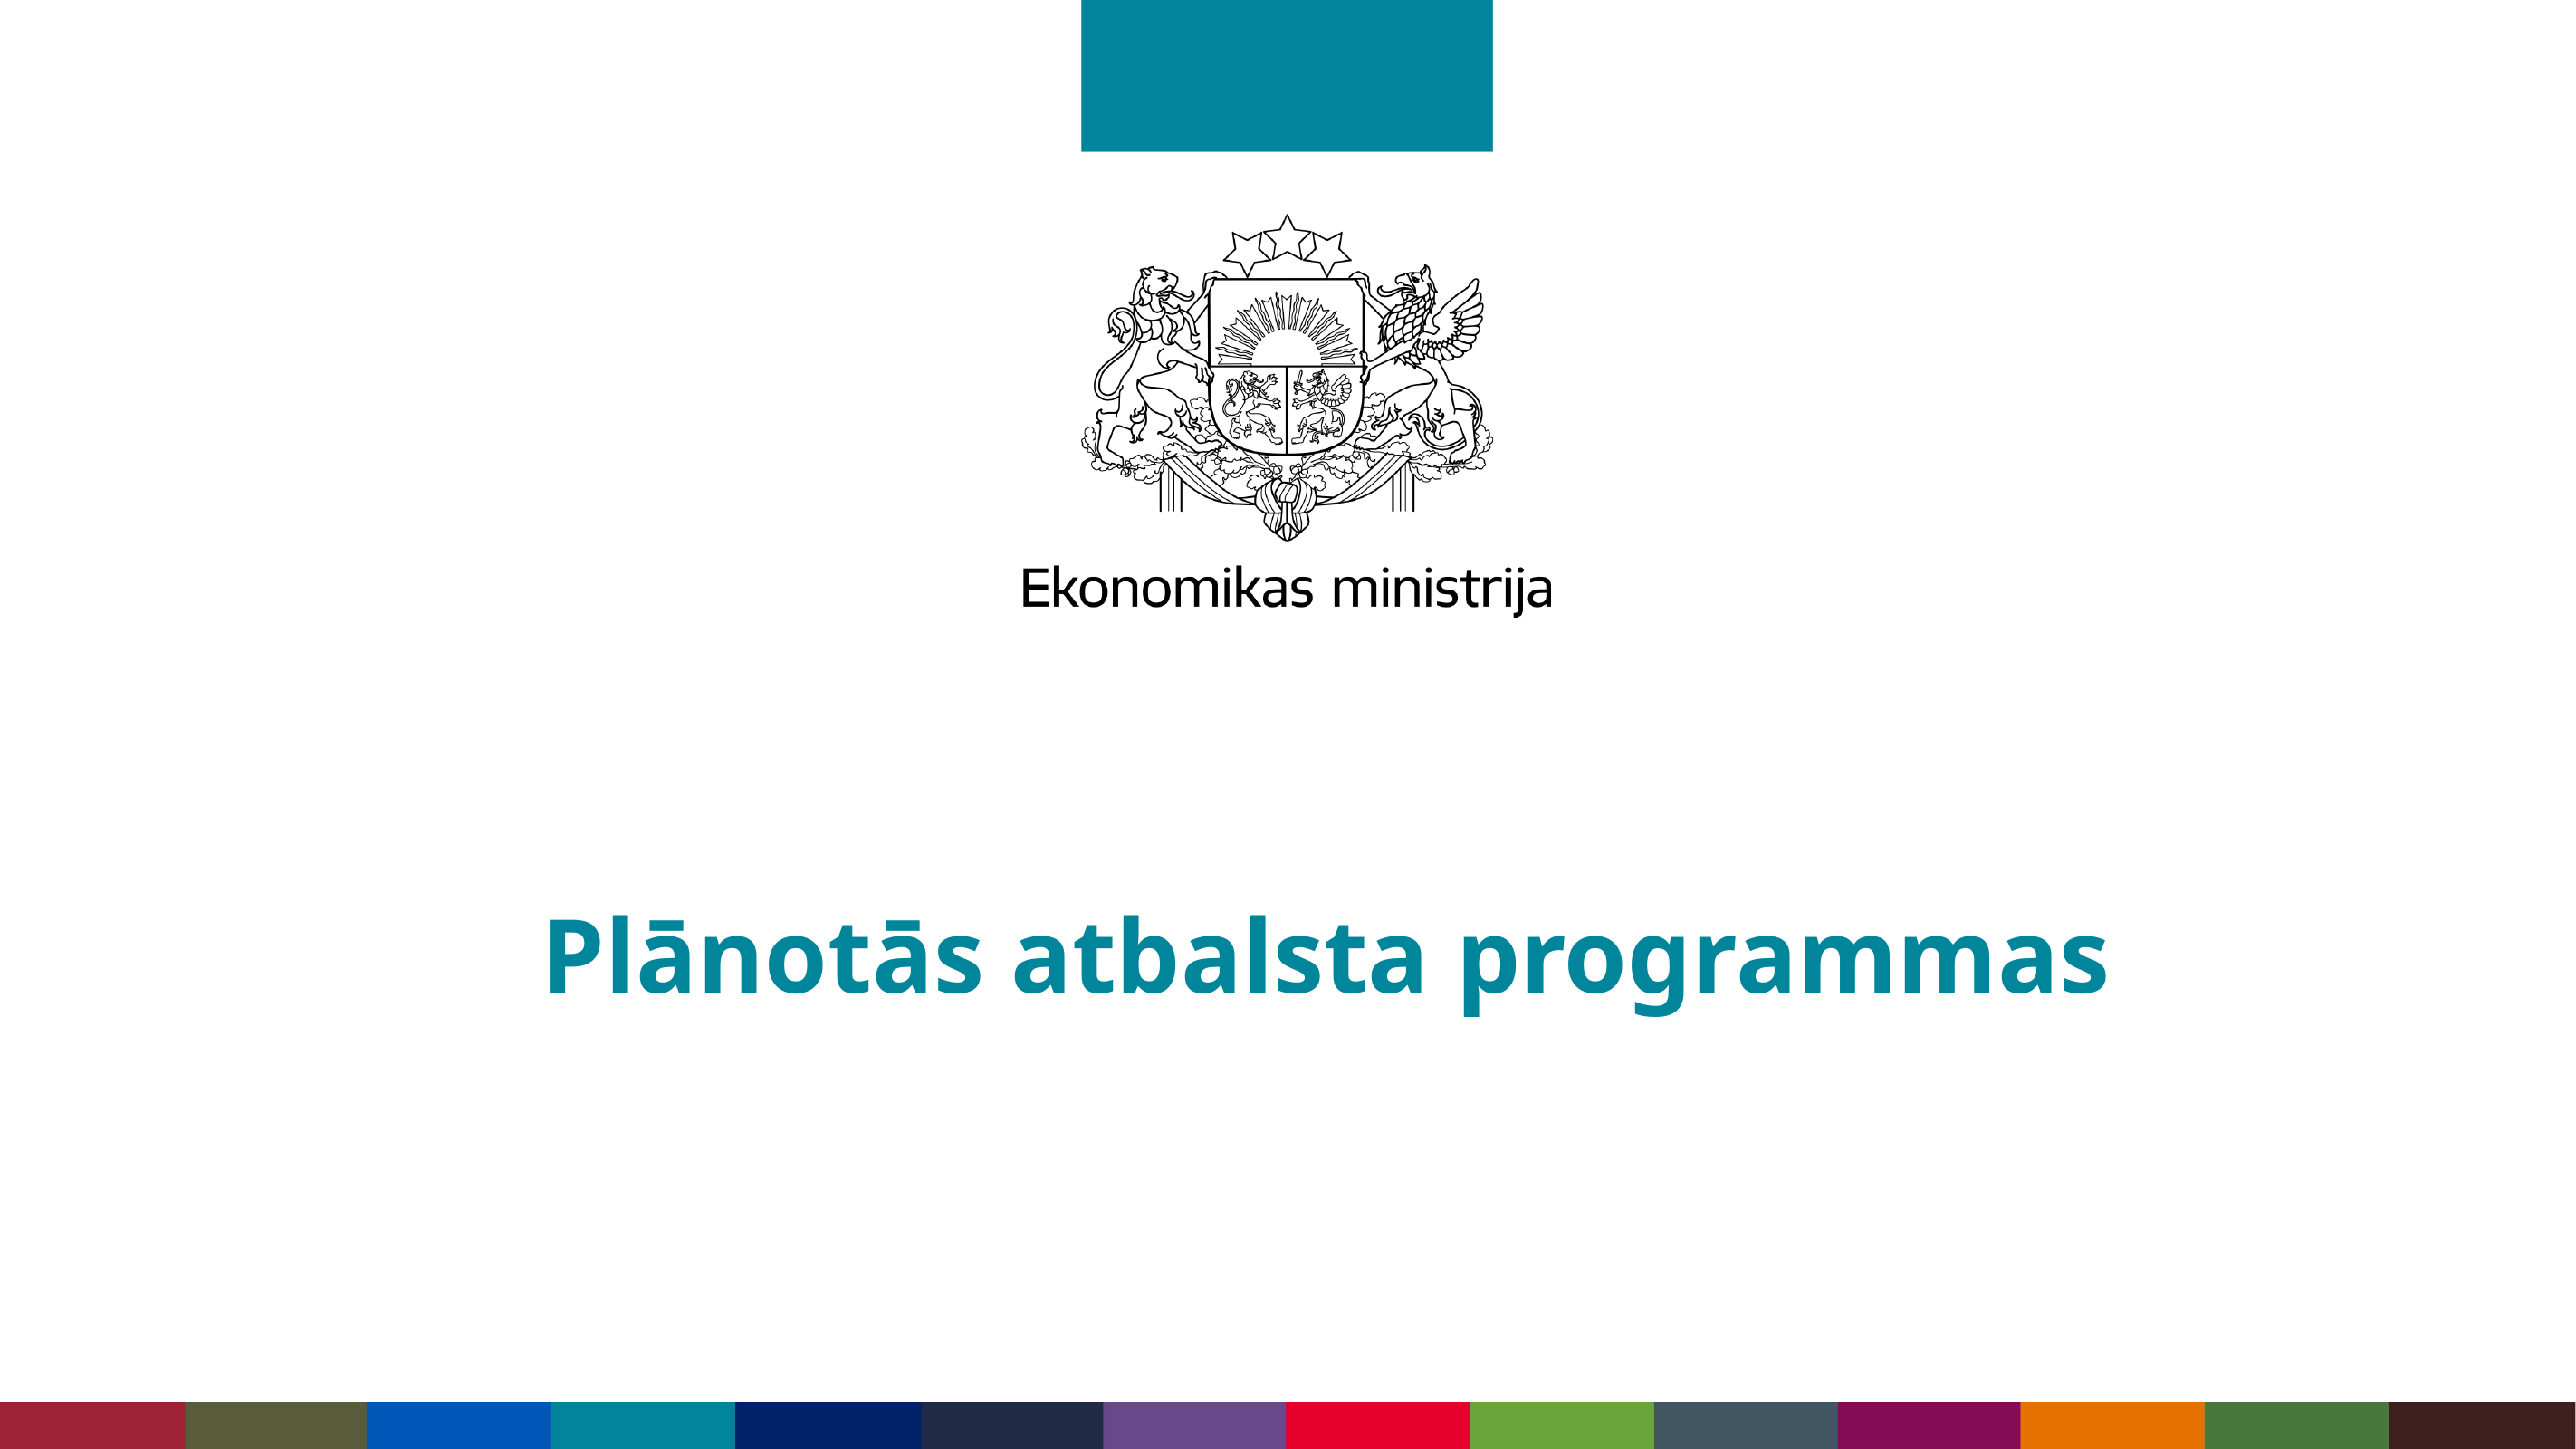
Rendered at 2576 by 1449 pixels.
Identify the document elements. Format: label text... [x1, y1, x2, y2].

picture [0, 1402, 551, 1449]
picture [924, 0, 1651, 674]
picture [553, 1402, 2576, 1449]
title Plānotās atbalsta programmas [206, 674, 2447, 1022]
